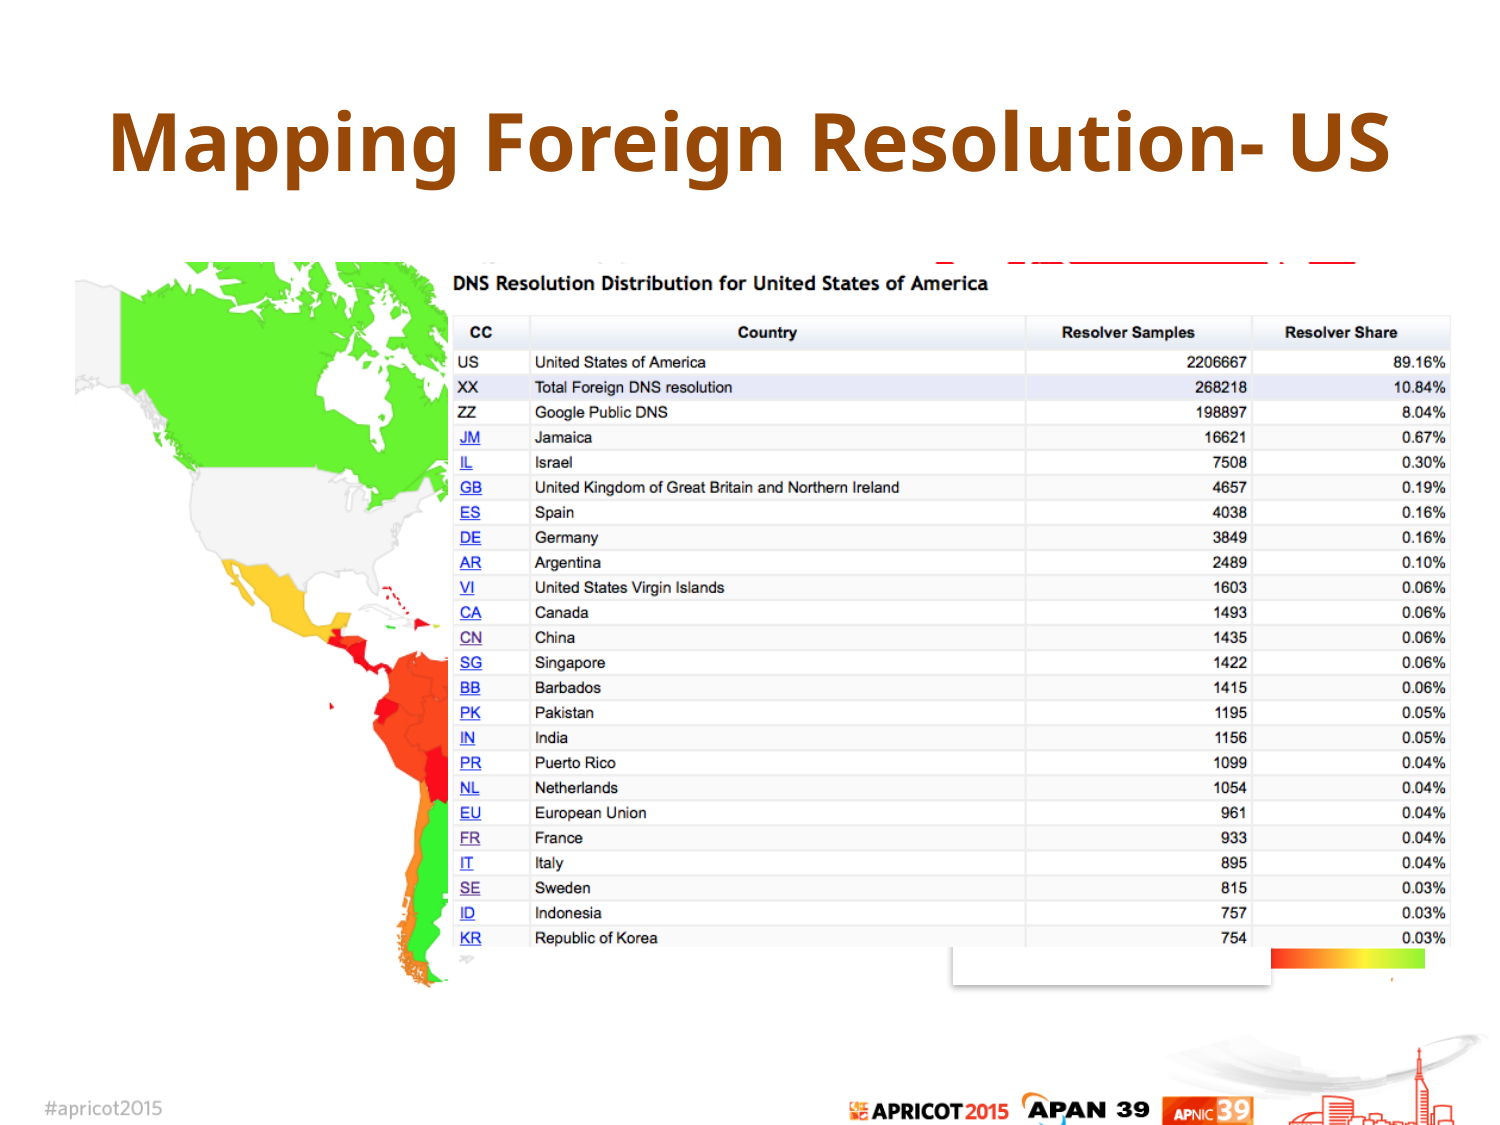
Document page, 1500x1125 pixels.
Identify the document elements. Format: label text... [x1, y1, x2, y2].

title Mapping Foreign Resolution- US [75, 45, 1425, 233]
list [74, 262, 1426, 1006]
picture [0, 0, 1500, 1125]
